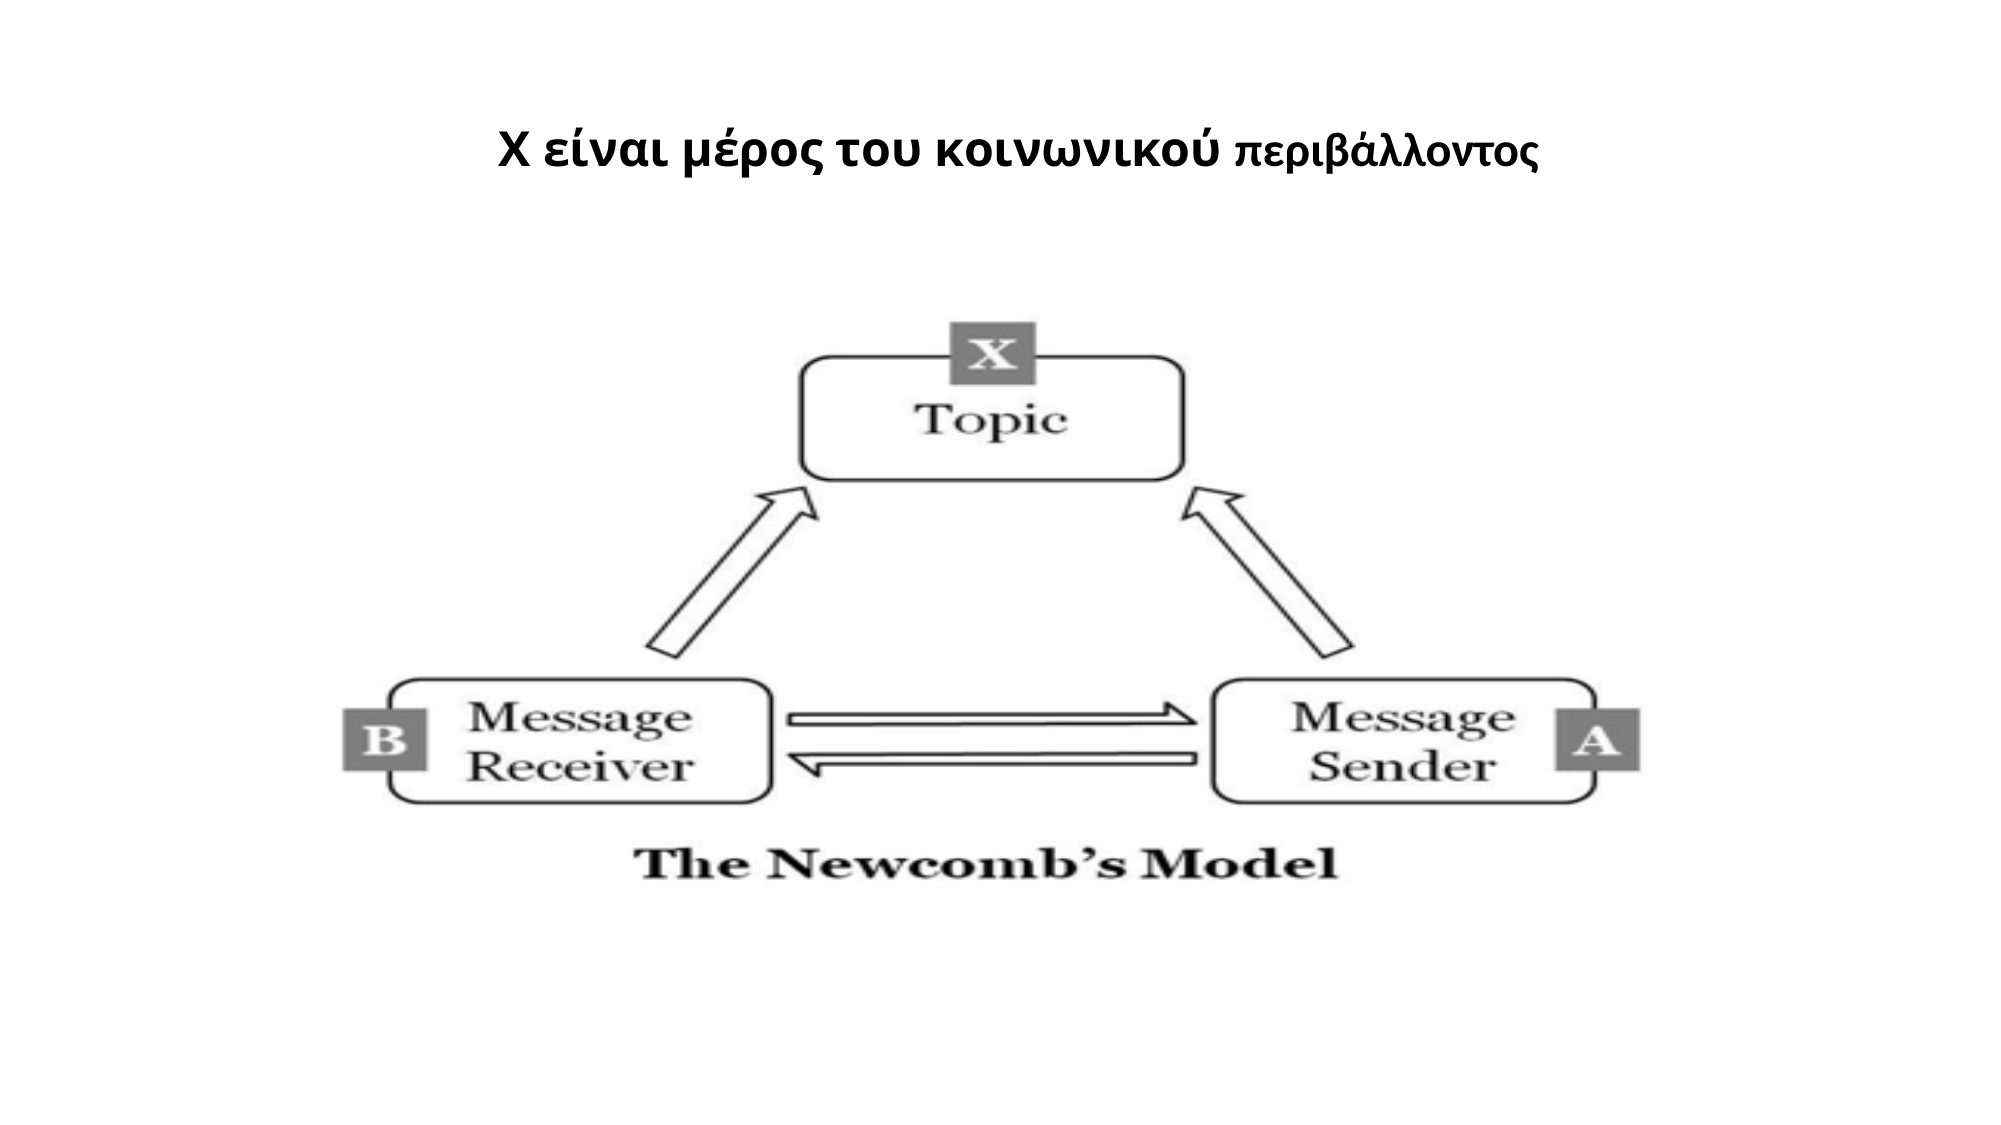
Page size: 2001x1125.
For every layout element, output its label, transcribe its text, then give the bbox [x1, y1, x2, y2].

title Χ είναι μέρος του κοινωνικού περιβάλλοντος [137, 59, 1863, 278]
picture [322, 314, 1669, 907]
